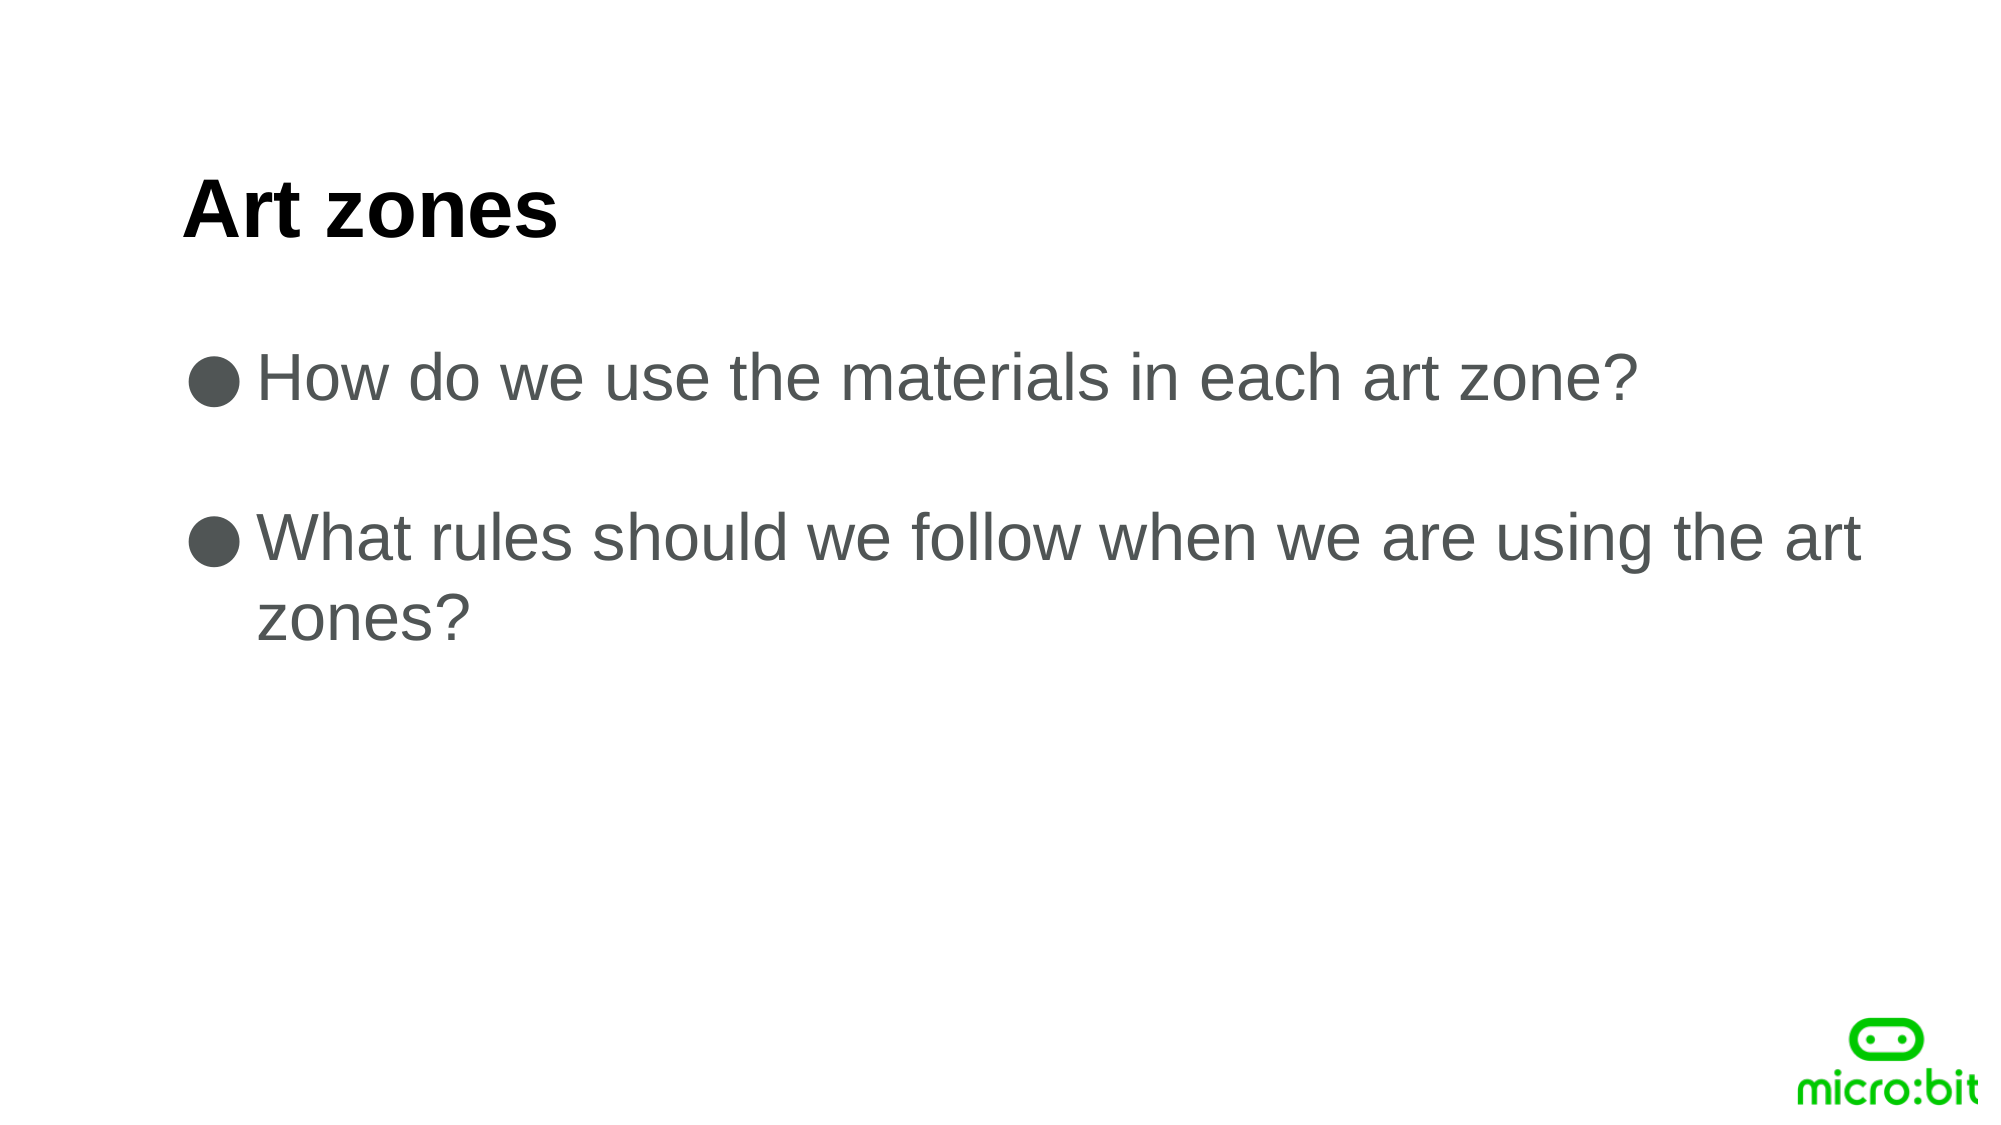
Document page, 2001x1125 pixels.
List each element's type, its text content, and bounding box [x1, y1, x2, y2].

picture [1797, 1017, 1978, 1106]
text_box Art zones How do we use the materials in each art zone? What rules should we follow when we are using the art zones? [166, 60, 1918, 884]
